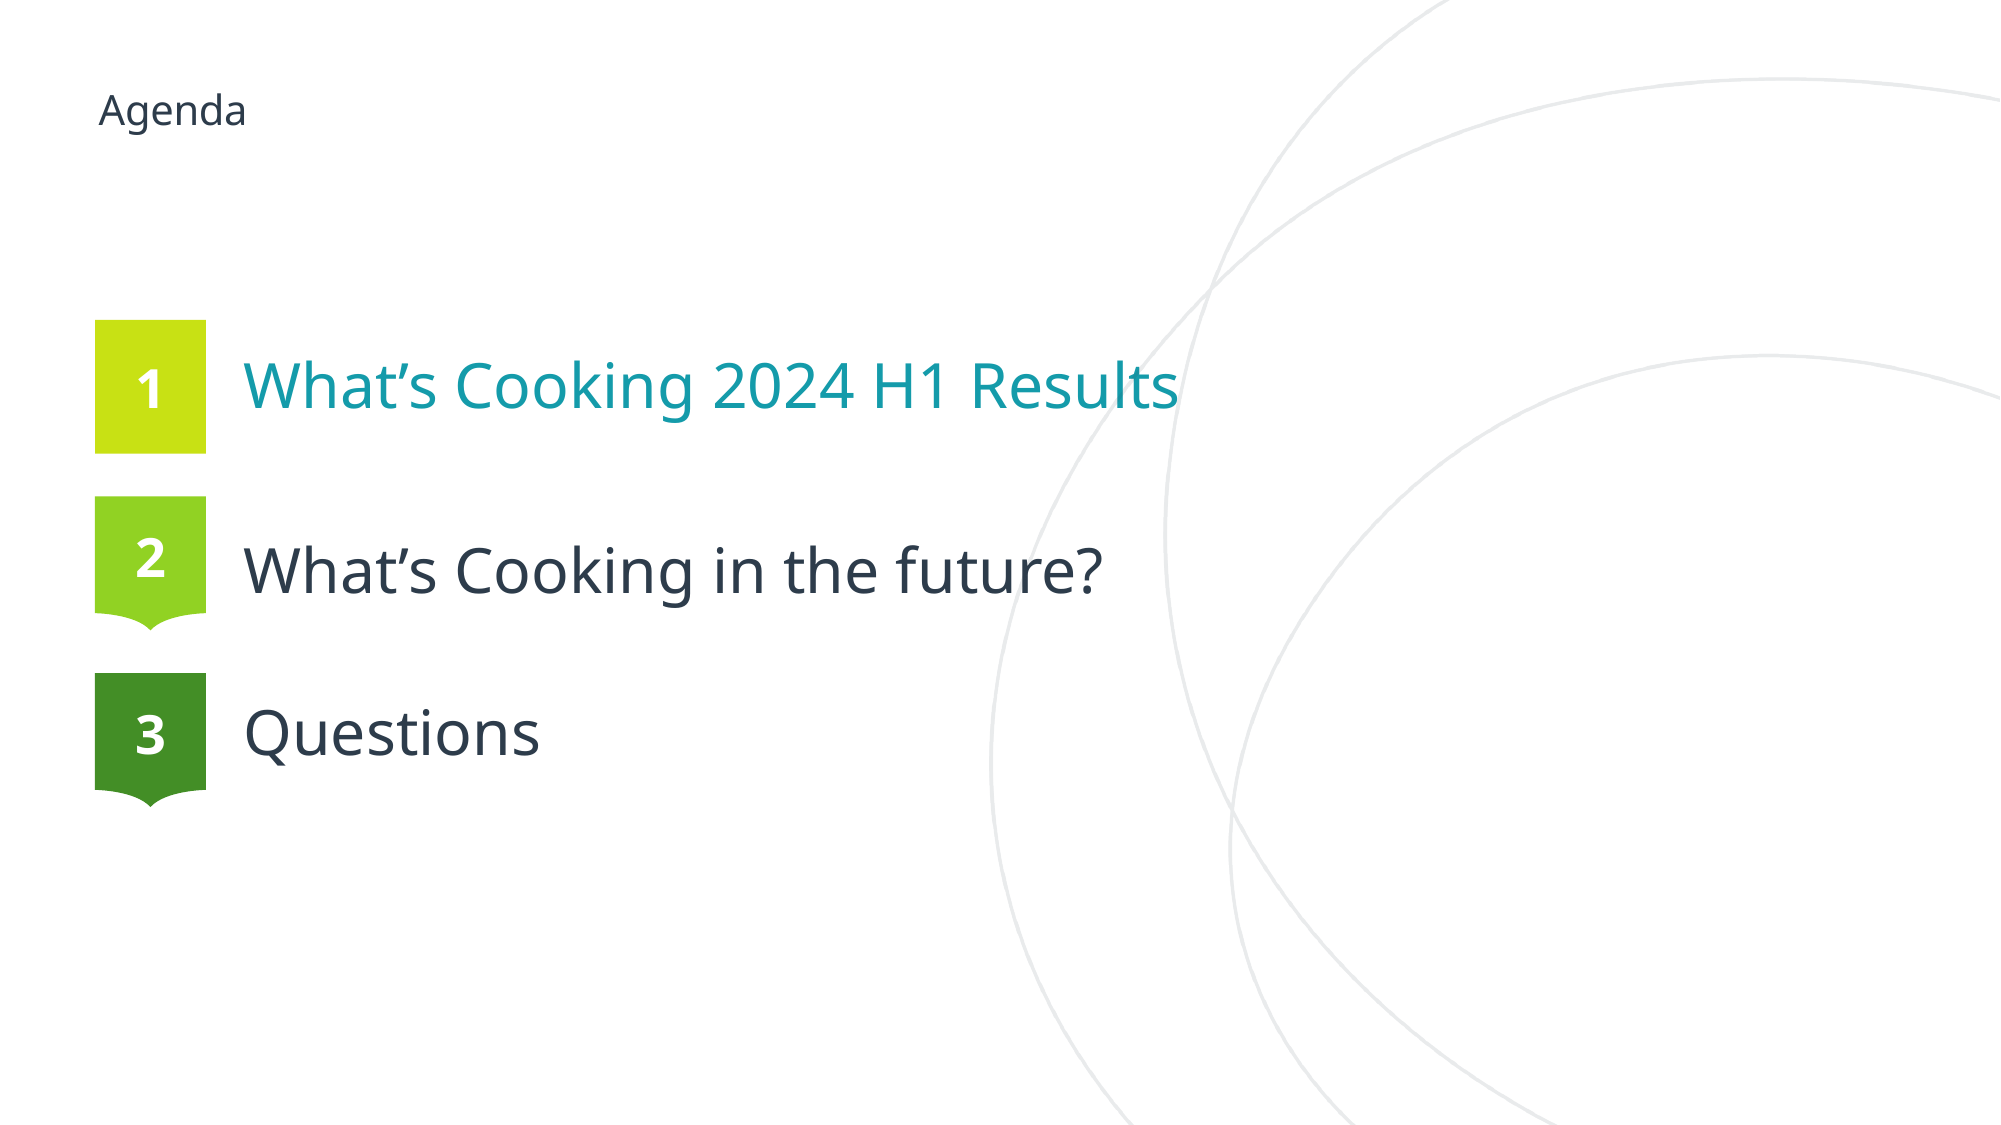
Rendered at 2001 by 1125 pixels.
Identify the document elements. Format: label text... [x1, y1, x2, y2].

text_box Questions [243, 692, 930, 769]
title Agenda [98, 89, 930, 145]
text_box What’s Cooking in the future? [243, 531, 930, 608]
list What’s Cooking 2024 H1 Results [243, 346, 930, 423]
picture [930, 0, 2000, 1125]
text_box 3 [94, 673, 206, 808]
list 1 [95, 319, 206, 454]
text_box 2 [94, 496, 206, 631]
